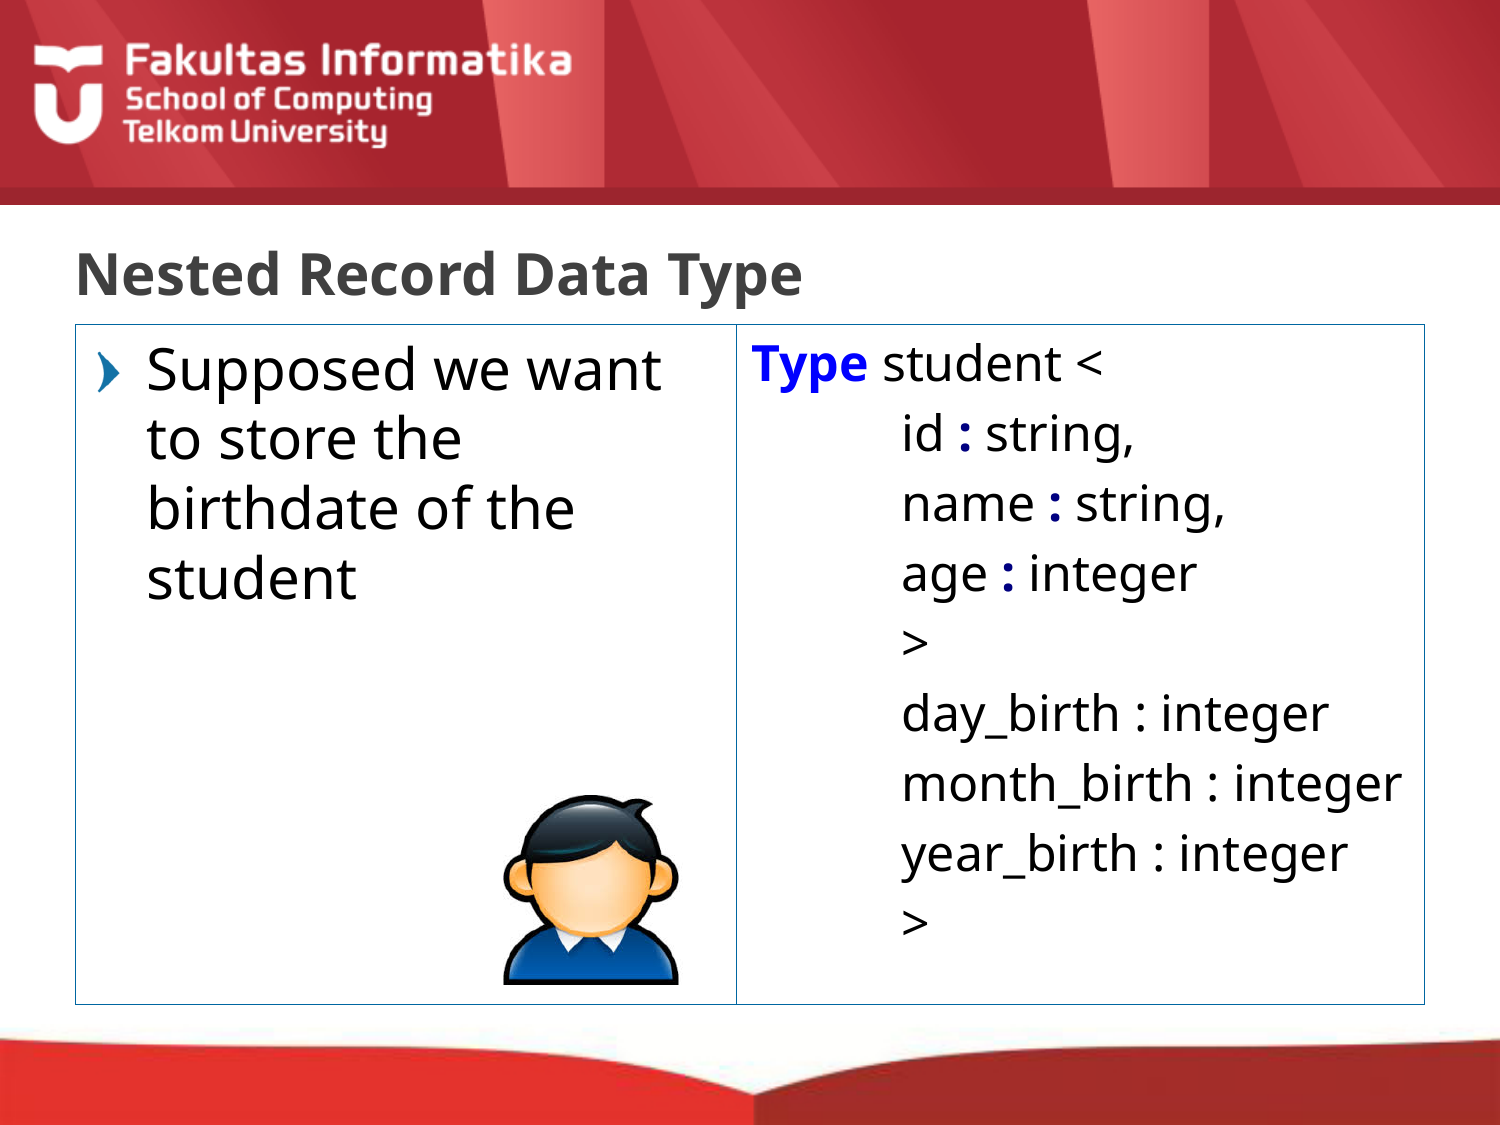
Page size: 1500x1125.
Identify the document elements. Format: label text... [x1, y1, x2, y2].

picture [90, 339, 124, 395]
title Nested Record Data Type [59, 219, 1426, 325]
picture [495, 794, 686, 986]
list Supposed we want to store the birthdate of the student [75, 324, 736, 1005]
picture [0, 1024, 1500, 1125]
text_box Type student < id : string, name : string, age : integer > day_birth : integer month_birth : integer year_birth : integer > [736, 324, 1425, 1005]
picture [0, 0, 1500, 205]
